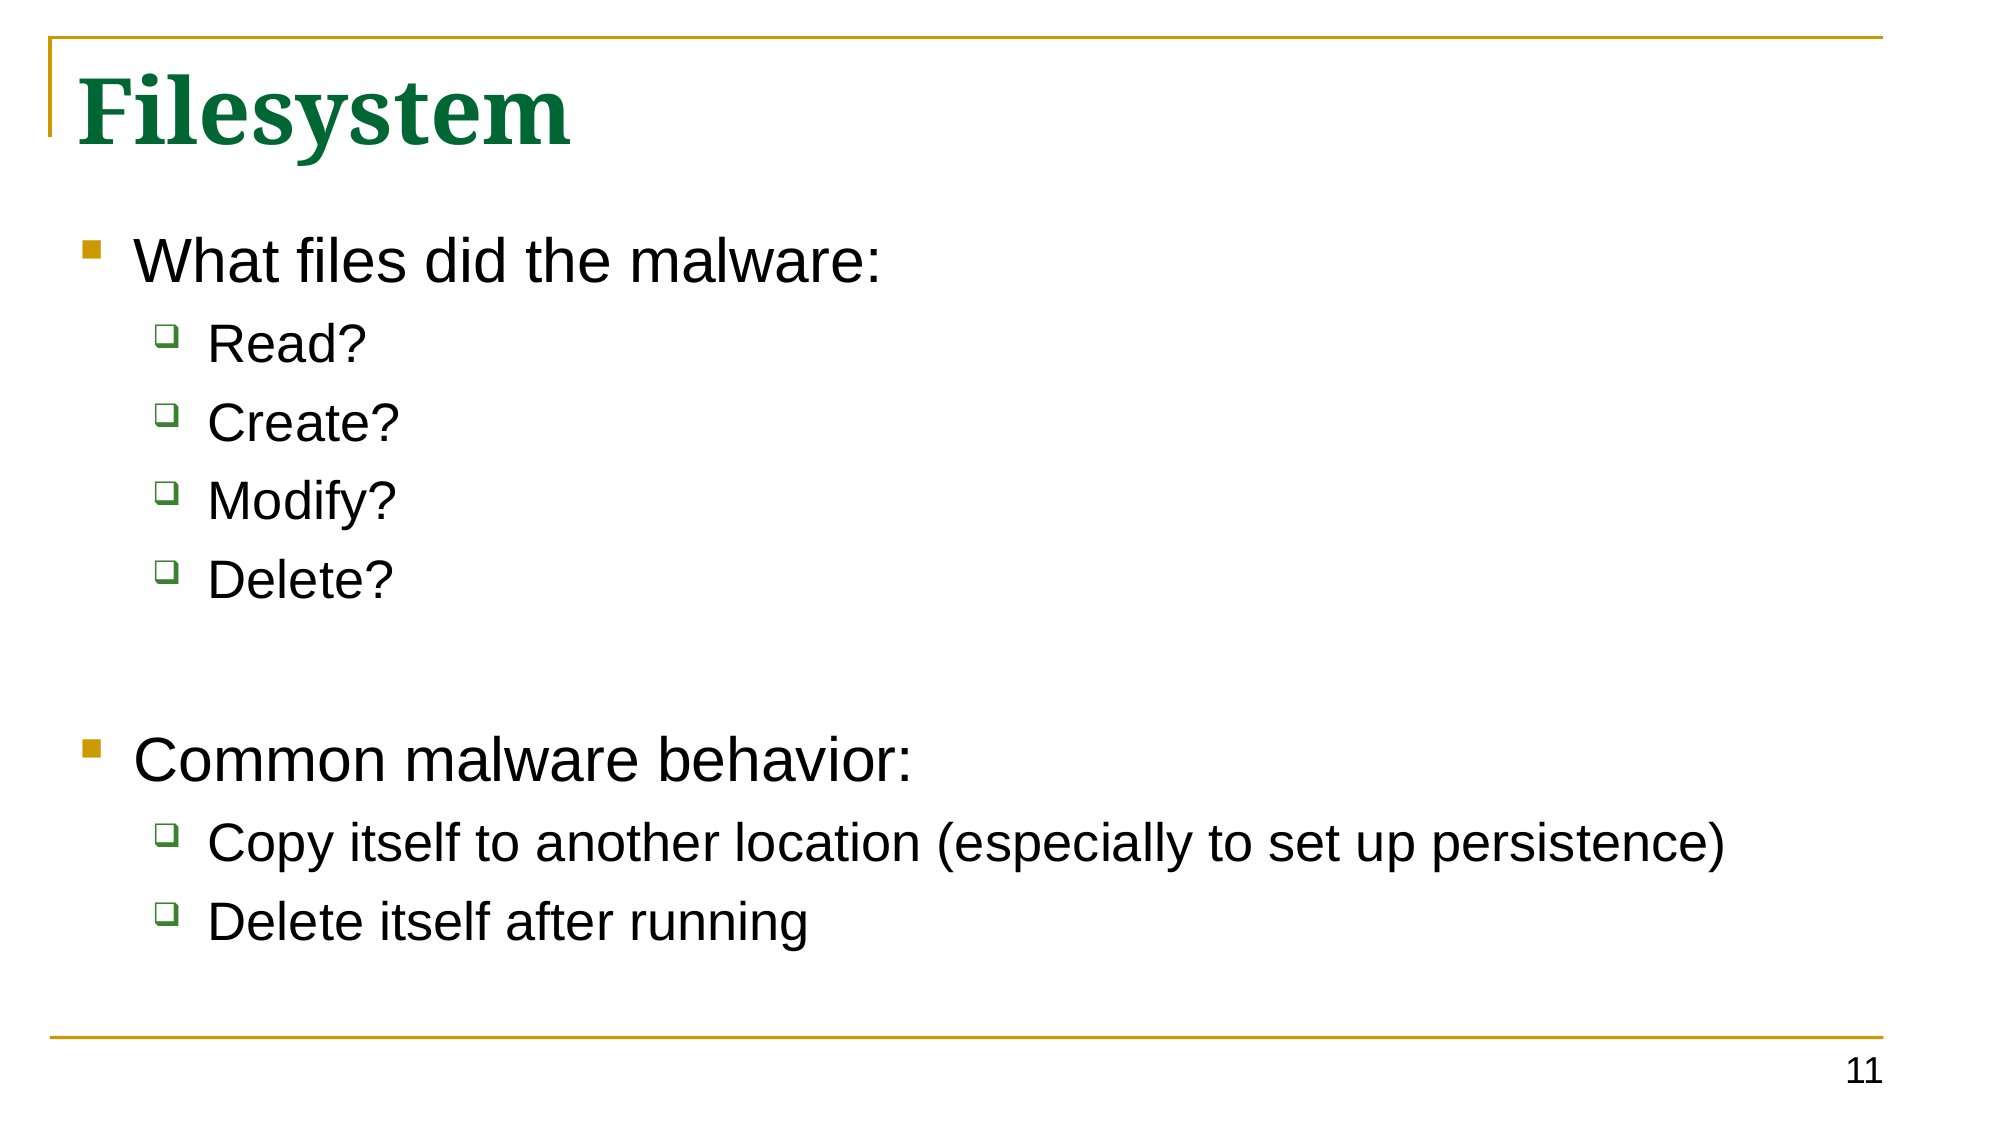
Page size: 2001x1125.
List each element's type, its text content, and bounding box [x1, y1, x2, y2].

list What files did the malware: Read? Create? Modify? Delete? Common malware behavior: Copy itself to another location (especially to set up persistence) Delete itself after running [62, 271, 1899, 1005]
title Filesystem [62, 45, 1899, 271]
